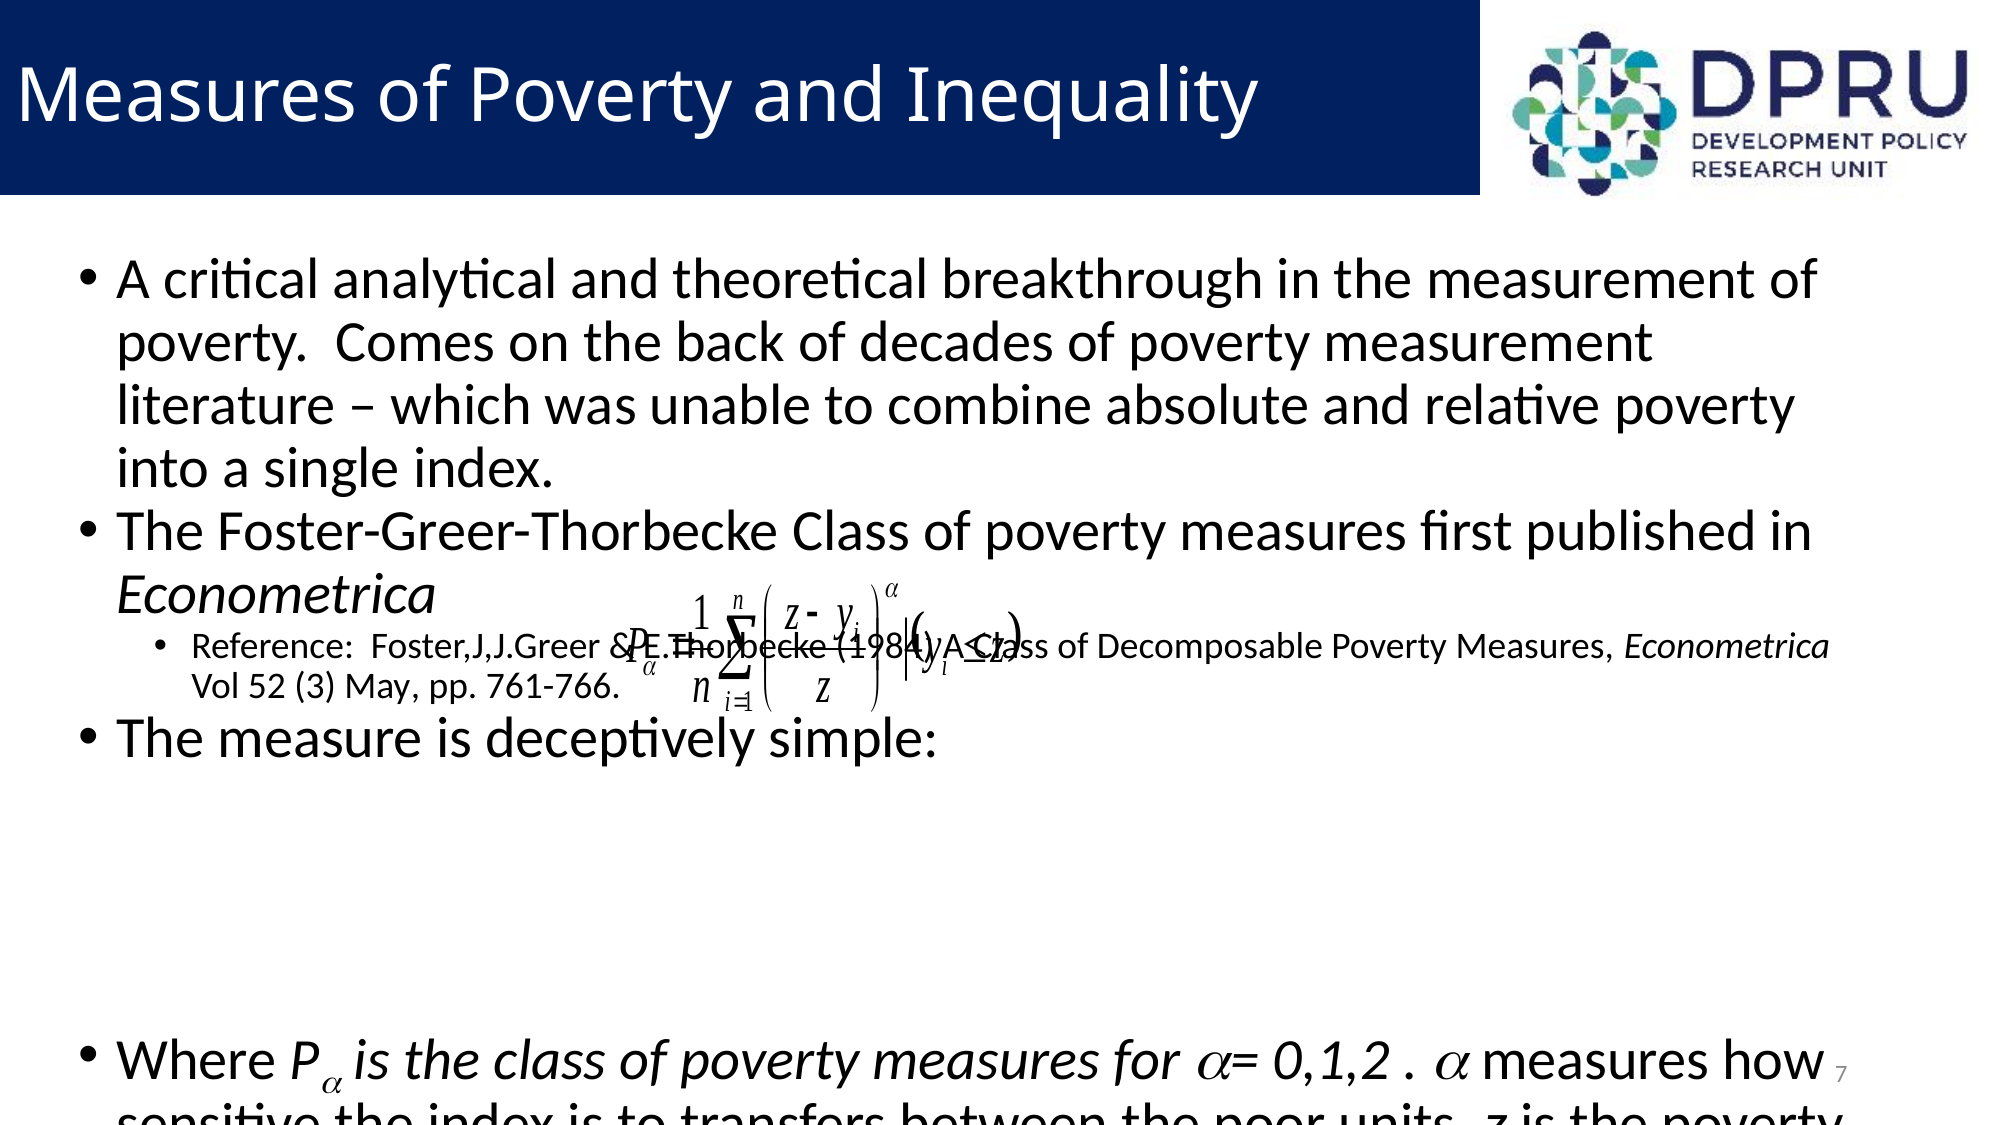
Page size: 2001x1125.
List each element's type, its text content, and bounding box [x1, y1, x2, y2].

list A critical analytical and theoretical breakthrough in the measurement of poverty. Comes on the back of decades of poverty measurement literature – which was unable to combine absolute and relative poverty into a single index. The Foster-Greer-Thorbecke Class of poverty measures first published in Econometrica Reference: Foster,J,J.Greer & E.Thorbecke (1984) A Class of Decomposable Poverty Measures, Econometrica Vol 52 (3) May, pp. 761-766. The measure is deceptively simple: Where P is the class of poverty measures for = 0,1,2 .  measures how sensitive the index is to transfers between the poor units. z is the poverty line, yi is income of the ith agent and n is total population. Measures of inequality range from the Gini coefficient and the Coefficient of variation to Theil entropy measure and the Palma ratio. Key also are measures to decompose the sources of income inequality. We need these tools to measure and understand the transmission from economic growth, to poverty and inequality outcomes. [64, 241, 1863, 1108]
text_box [619, 562, 1293, 723]
title Measures of Poverty and Inequality [0, 0, 1480, 195]
picture [1480, 0, 2000, 229]
